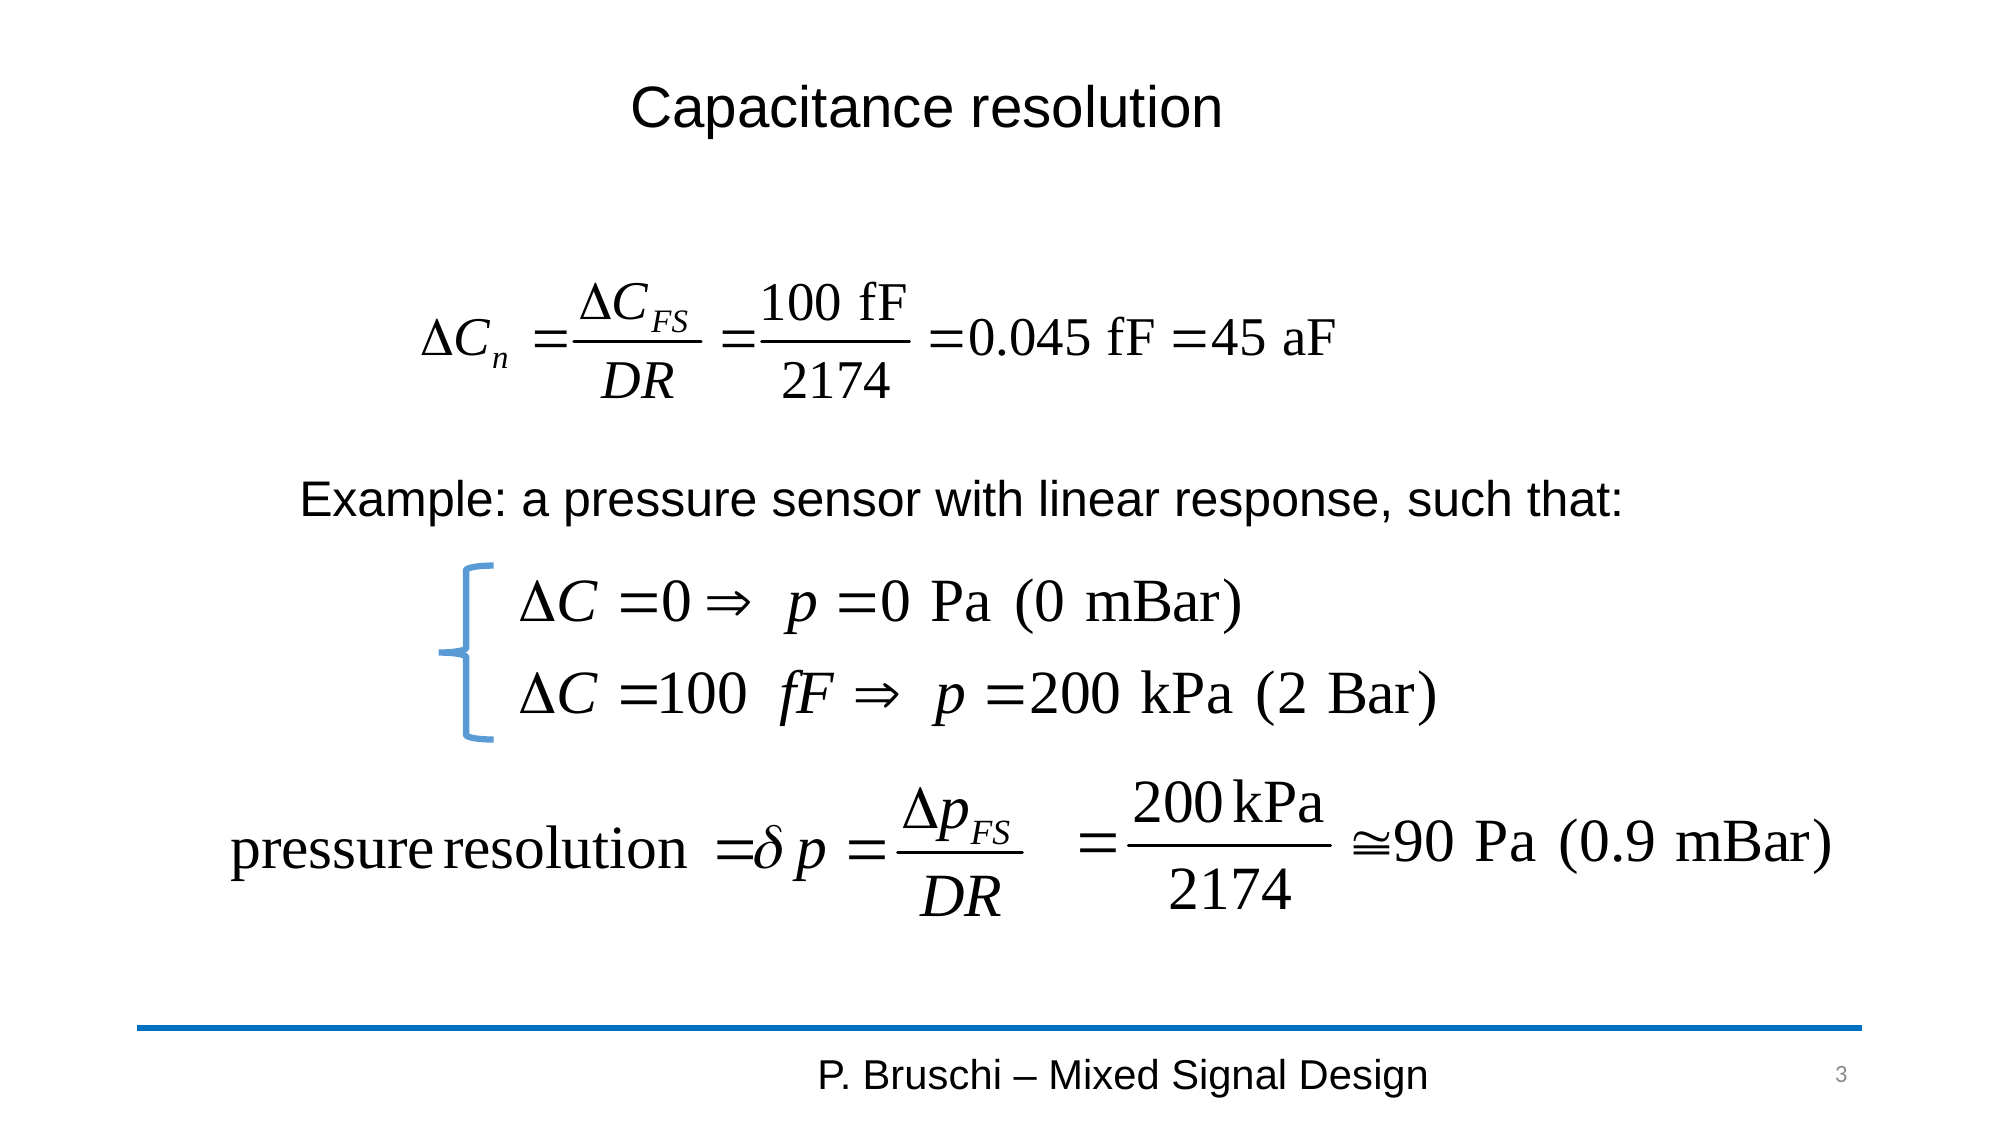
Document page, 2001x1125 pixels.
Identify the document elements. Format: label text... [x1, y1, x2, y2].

slide_number 3 [1718, 1042, 1863, 1103]
footer P. Bruschi – Mixed Signal Design [662, 1042, 1596, 1103]
text_box Example: a pressure sensor with linear response, such that: [284, 458, 1641, 534]
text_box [221, 770, 1038, 930]
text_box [409, 262, 1348, 416]
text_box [1064, 763, 1855, 923]
text_box [438, 565, 494, 741]
text_box Capacitance resolution [65, 54, 1791, 164]
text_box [509, 565, 1449, 740]
